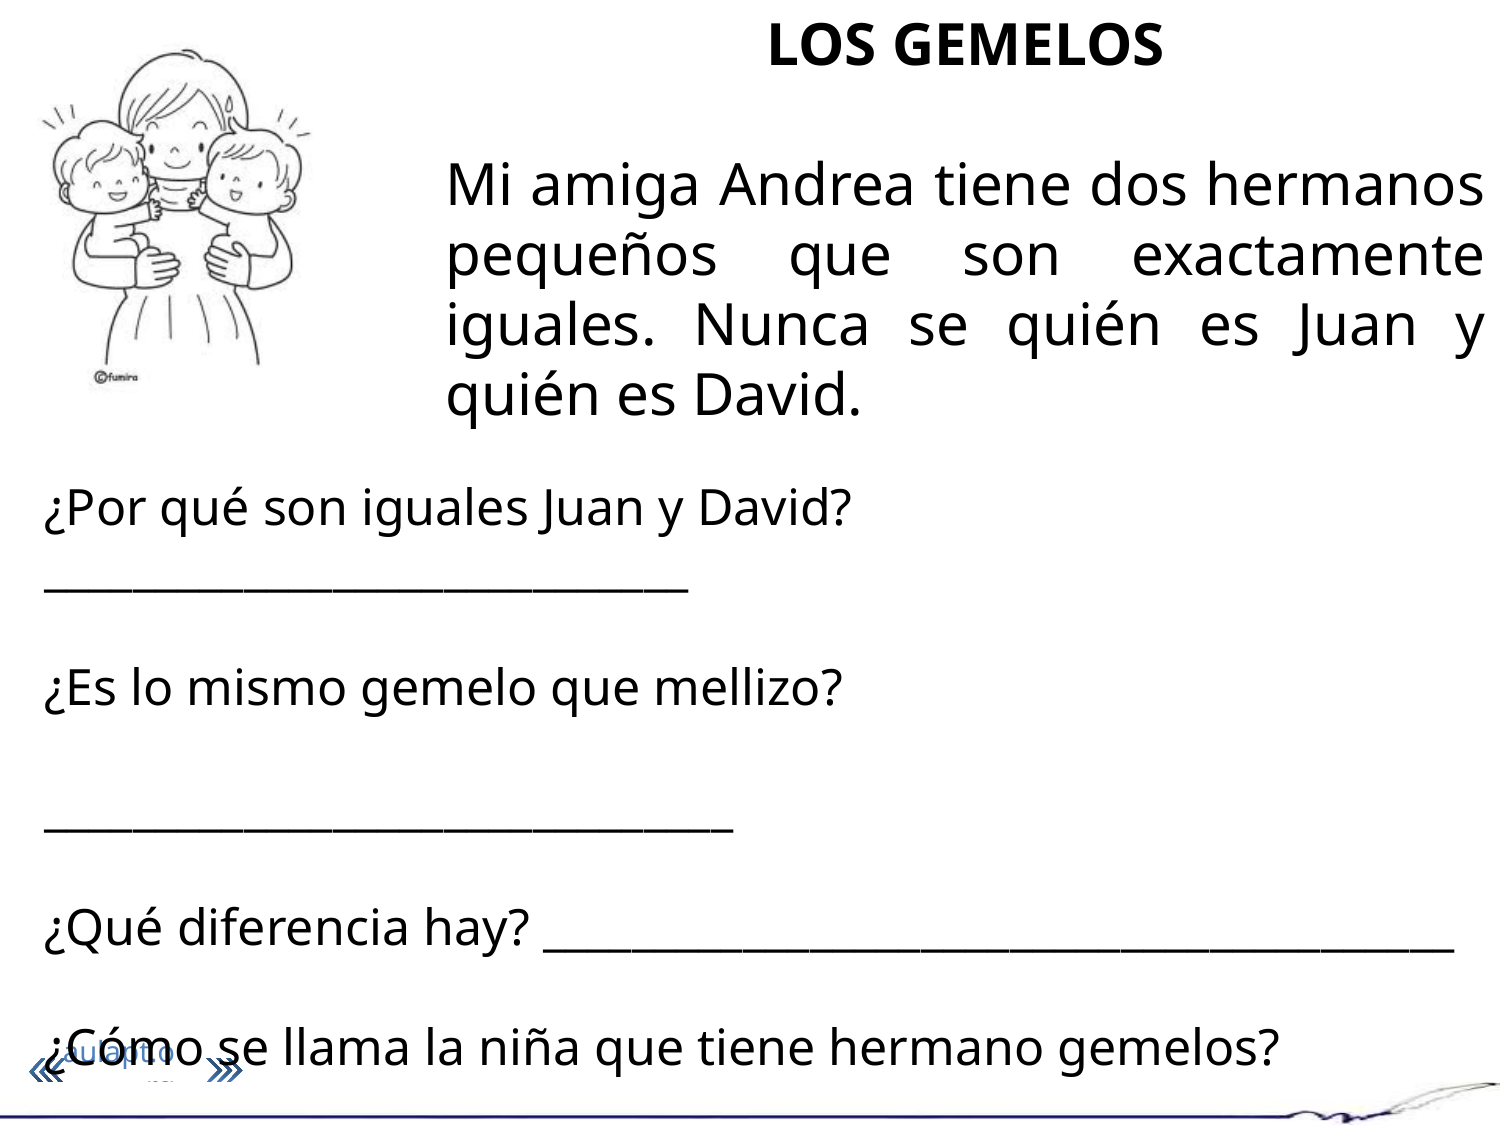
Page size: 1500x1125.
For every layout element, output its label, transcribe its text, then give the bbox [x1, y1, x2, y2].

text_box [102, 961, 169, 1080]
picture [0, 1081, 1500, 1125]
text_box ¿Por qué son iguales Juan y David? _____________________________ ¿Es lo mismo gemelo que mellizo?_______________________________ ¿Qué diferencia hay? _________________________________________ ¿Cómo se llama la niña que tiene hermano gemelos? _______________ Ana y Pedro nacieron en el mismo parto ¿son gemelos?______________ [29, 467, 1500, 1081]
text_box LOS GEMELOS Mi amiga Andrea tiene dos hermanos pequeños que son exactamente iguales. Nunca se quién es Juan y quién es David. [431, 0, 1500, 435]
picture [0, 42, 352, 395]
